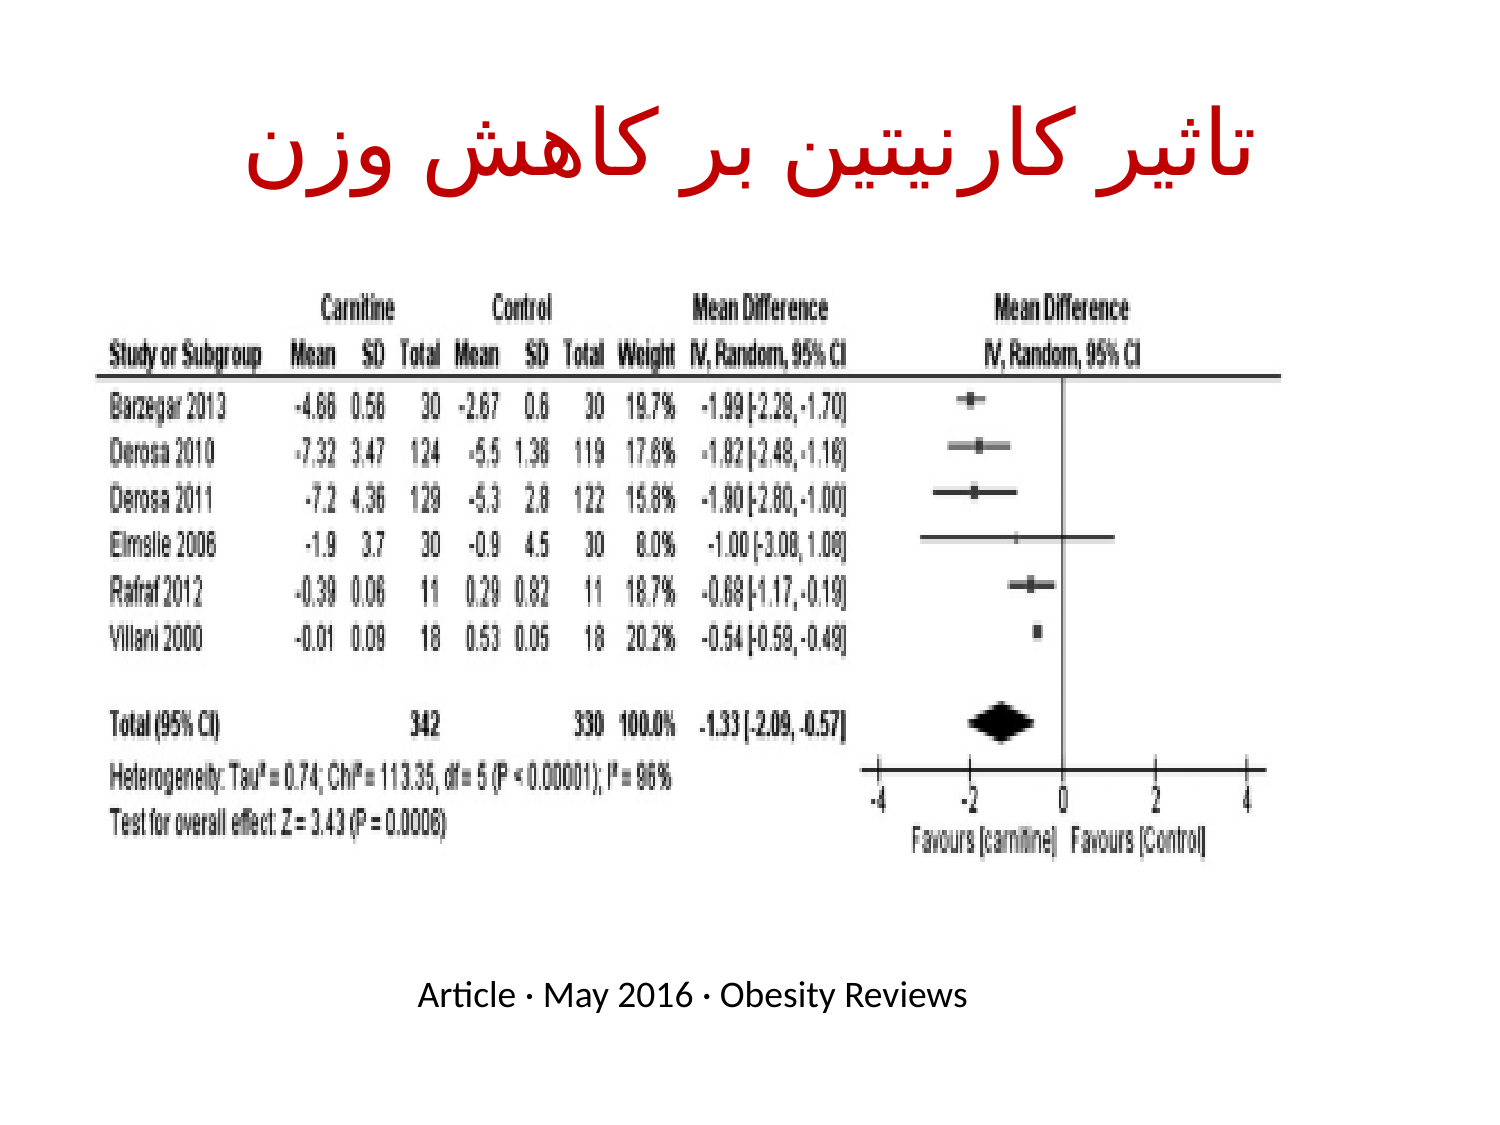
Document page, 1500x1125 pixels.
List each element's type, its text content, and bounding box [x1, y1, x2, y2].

picture [37, 249, 1362, 926]
text_box Article · May 2016 · Obesity Reviews [402, 962, 984, 1023]
title تاثیر کارنیتین بر کاهش وزن [75, 45, 1425, 233]
